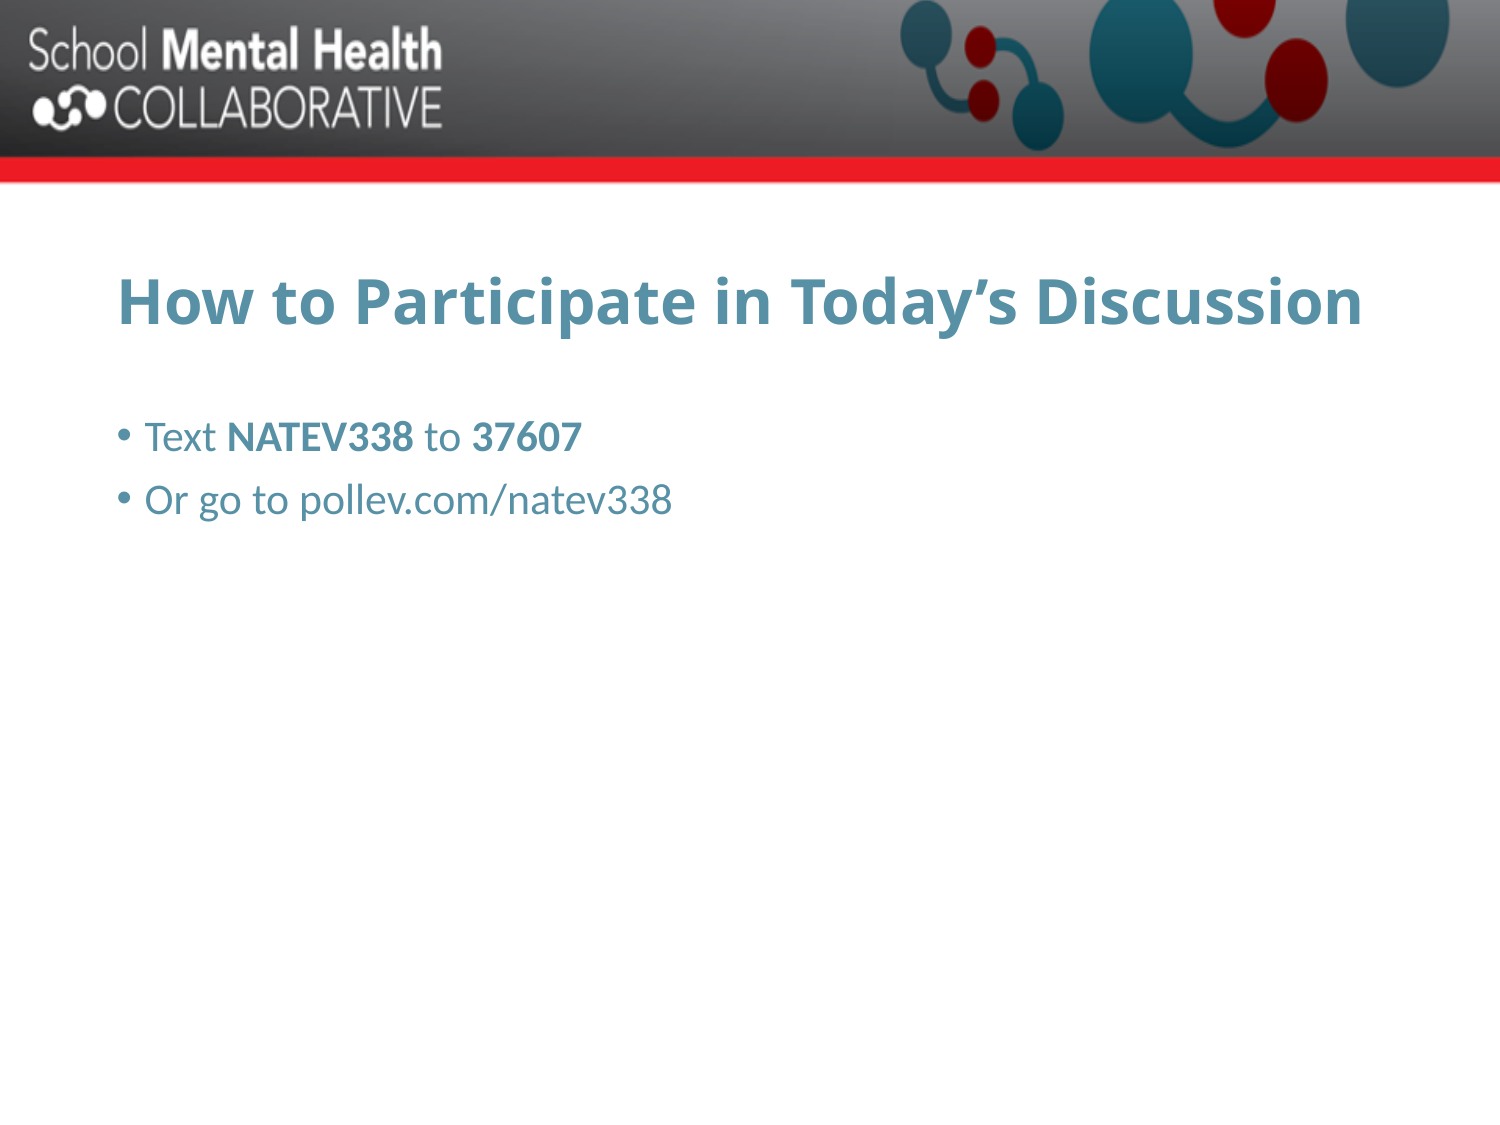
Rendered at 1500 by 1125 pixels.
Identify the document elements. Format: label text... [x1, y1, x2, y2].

picture [0, 0, 1500, 1125]
list Text NATEV338 to 37607 Or go to pollev.com/natev338 [101, 406, 1379, 1059]
title How to Participate in Today’s Discussion [101, 231, 1396, 378]
